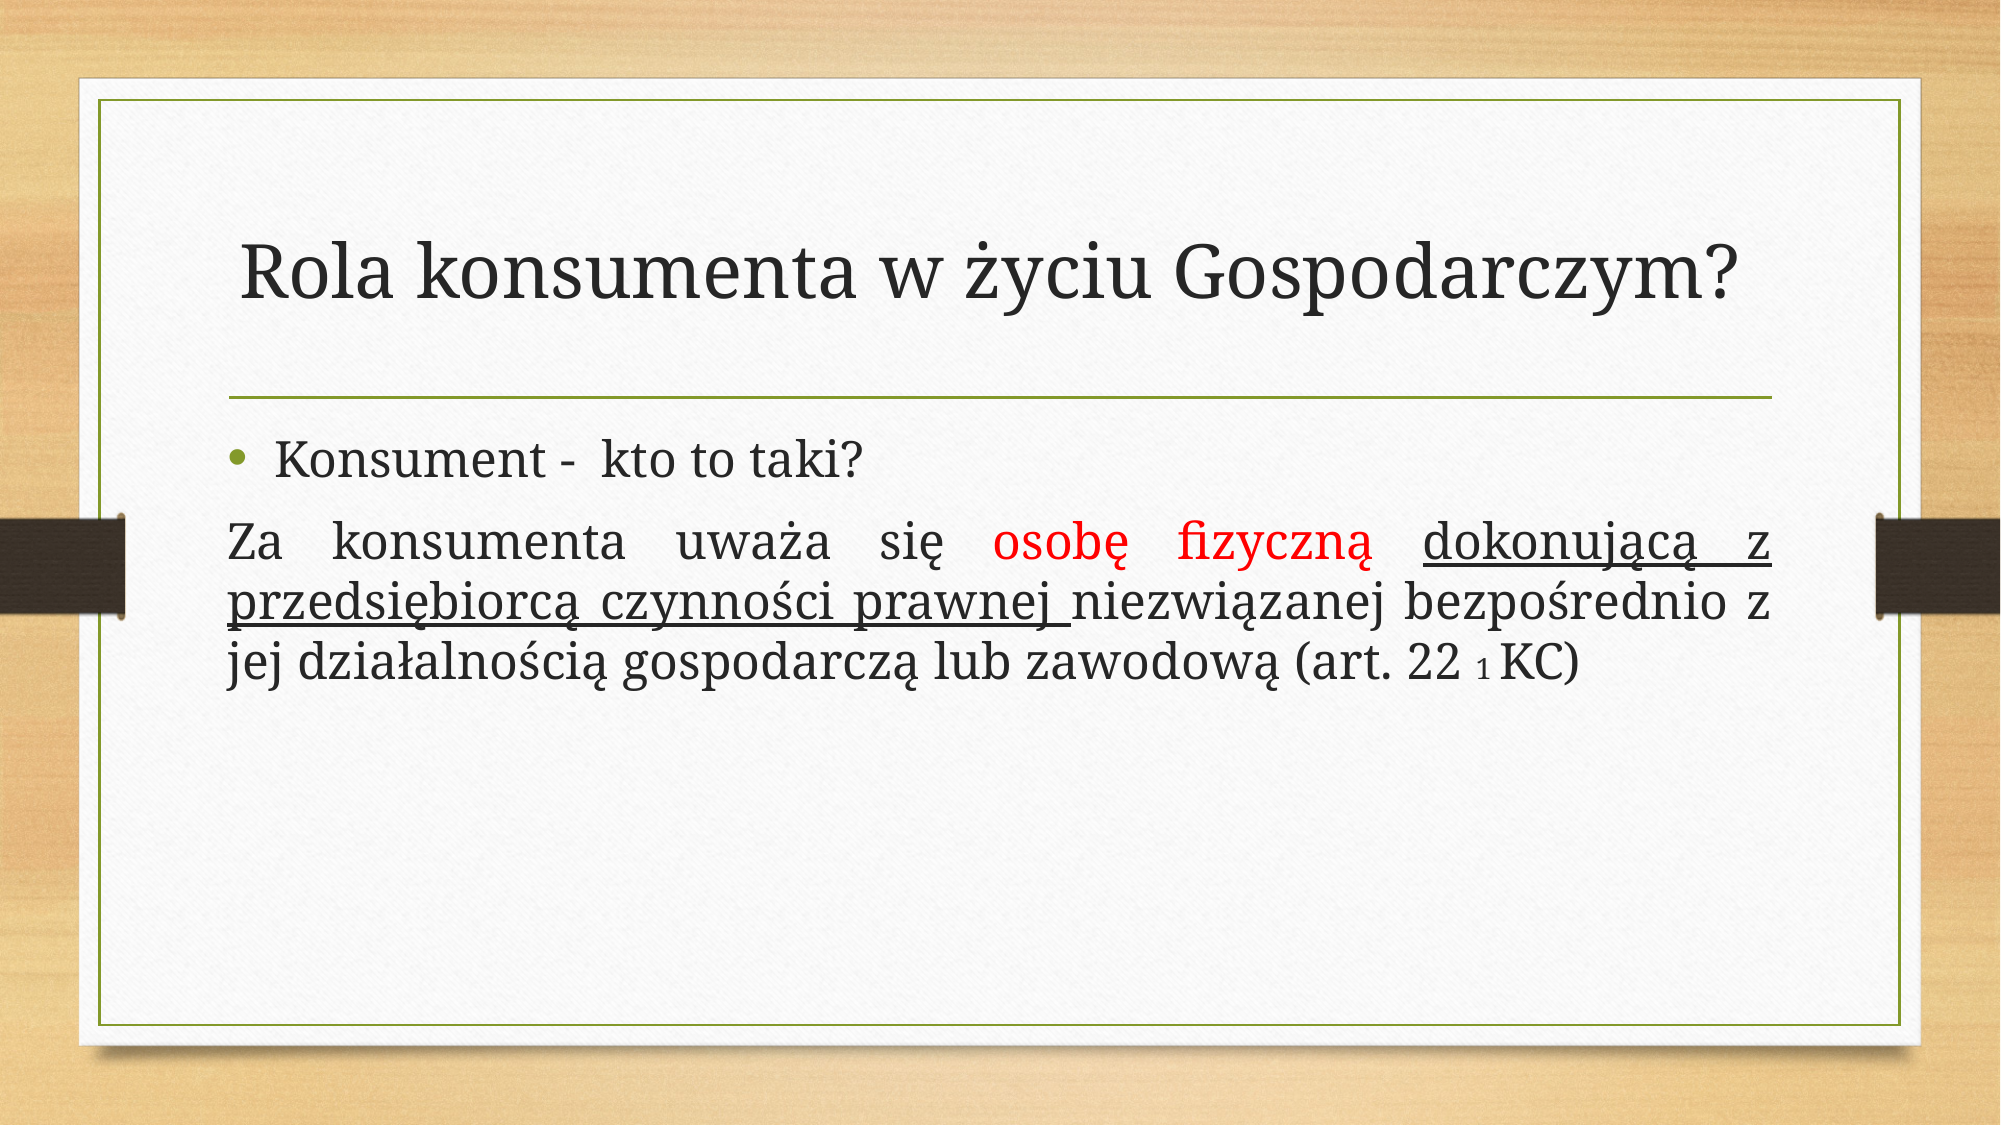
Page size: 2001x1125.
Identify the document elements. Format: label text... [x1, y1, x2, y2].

list Konsument - kto to taki? Za konsumenta uważa się osobę fizyczną dokonującą z przedsiębiorcą czynności prawnej niezwiązanej bezpośrednio z jej działalnością gospodarczą lub zawodową (art. 22 1 KC) [212, 419, 1788, 964]
title Rola konsumenta w życiu Gospodarczym? [212, 161, 1788, 375]
picture [0, 0, 2001, 1125]
